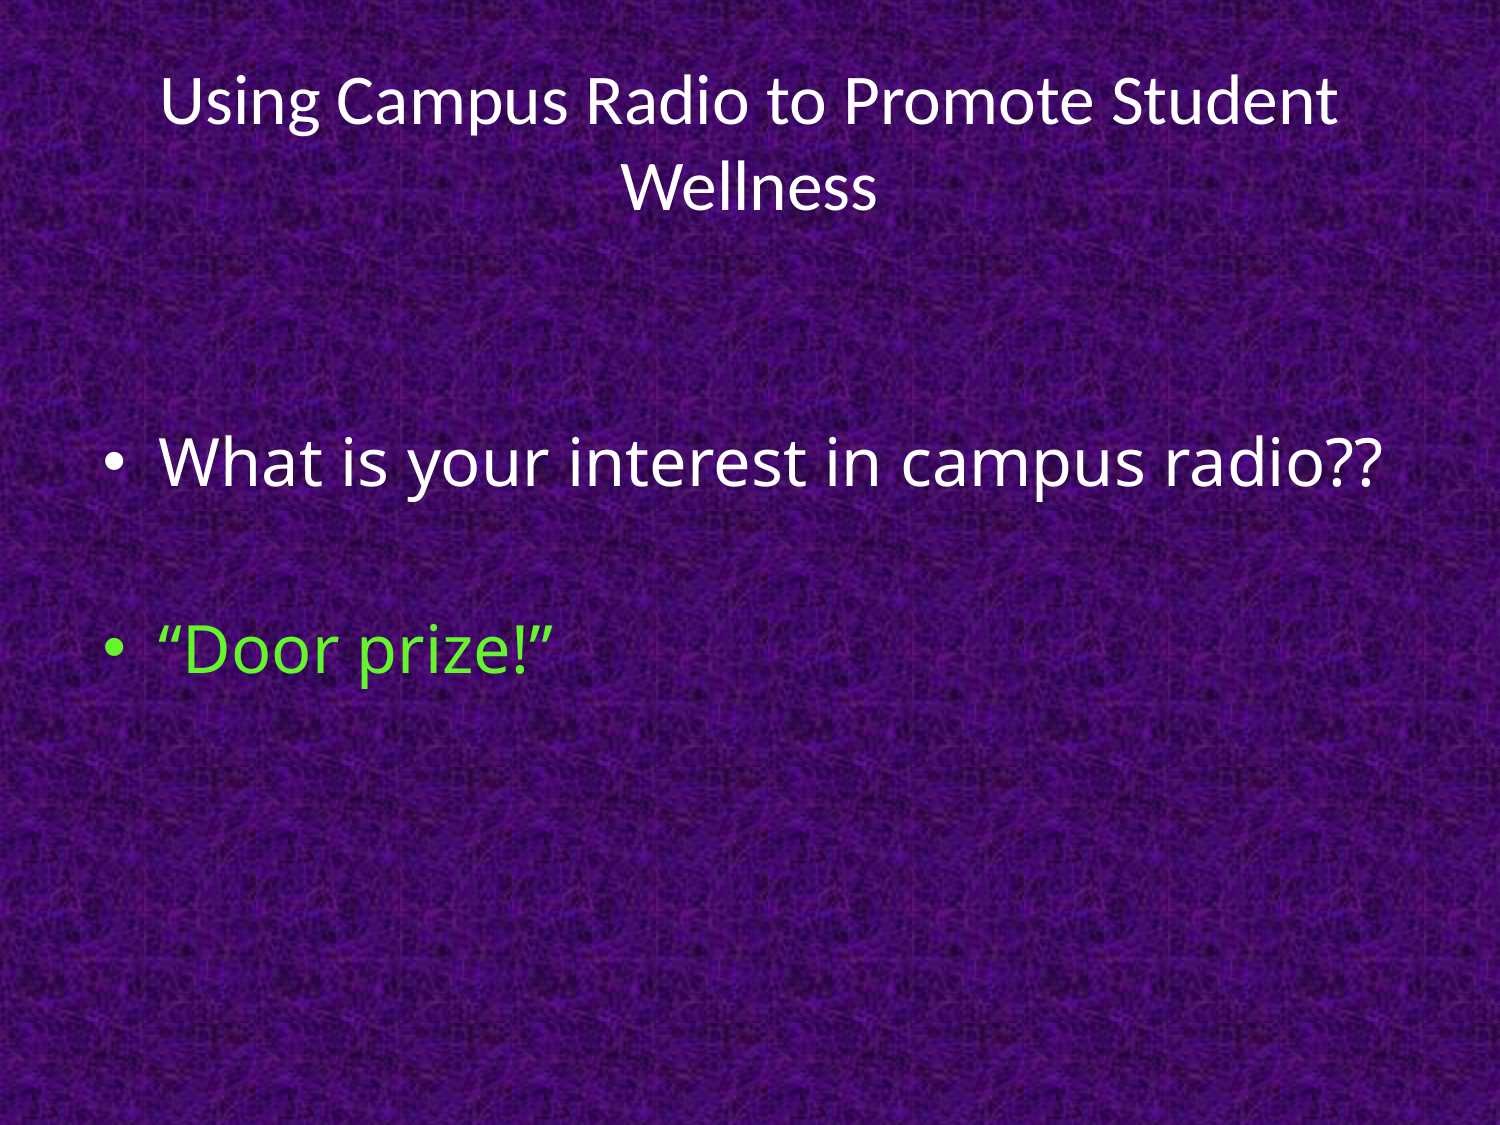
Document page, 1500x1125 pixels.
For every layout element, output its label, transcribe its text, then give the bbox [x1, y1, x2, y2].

title Using Campus Radio to Promote Student Wellness [75, 45, 1425, 233]
list What is your interest in campus radio?? “Door prize!” [87, 412, 1438, 1125]
picture [0, 0, 1500, 1125]
